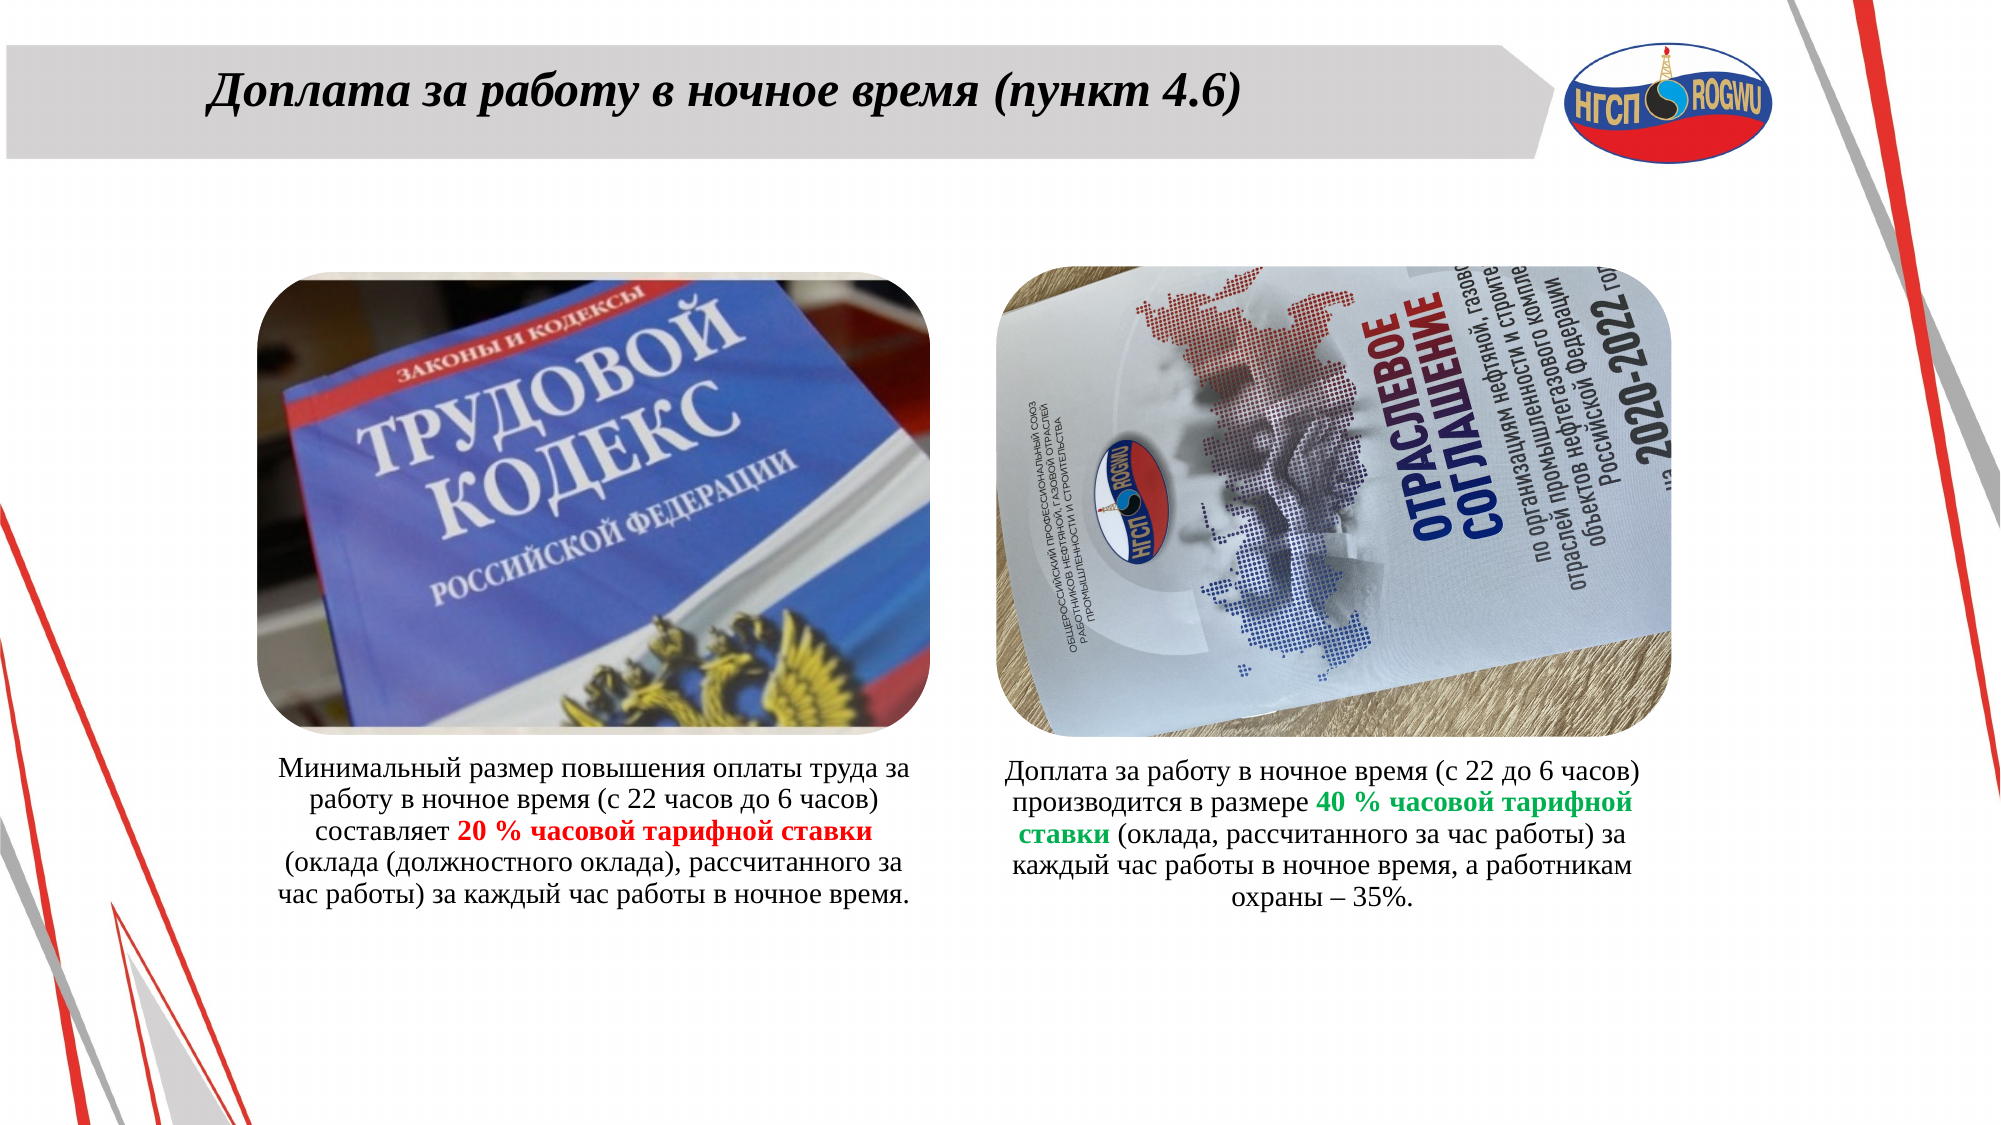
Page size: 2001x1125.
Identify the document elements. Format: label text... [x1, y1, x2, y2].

text_box Доплата за работу в ночное время (пункт 4.6) [147, 44, 1306, 124]
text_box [256, 181, 1675, 1076]
picture [0, 0, 2001, 1125]
